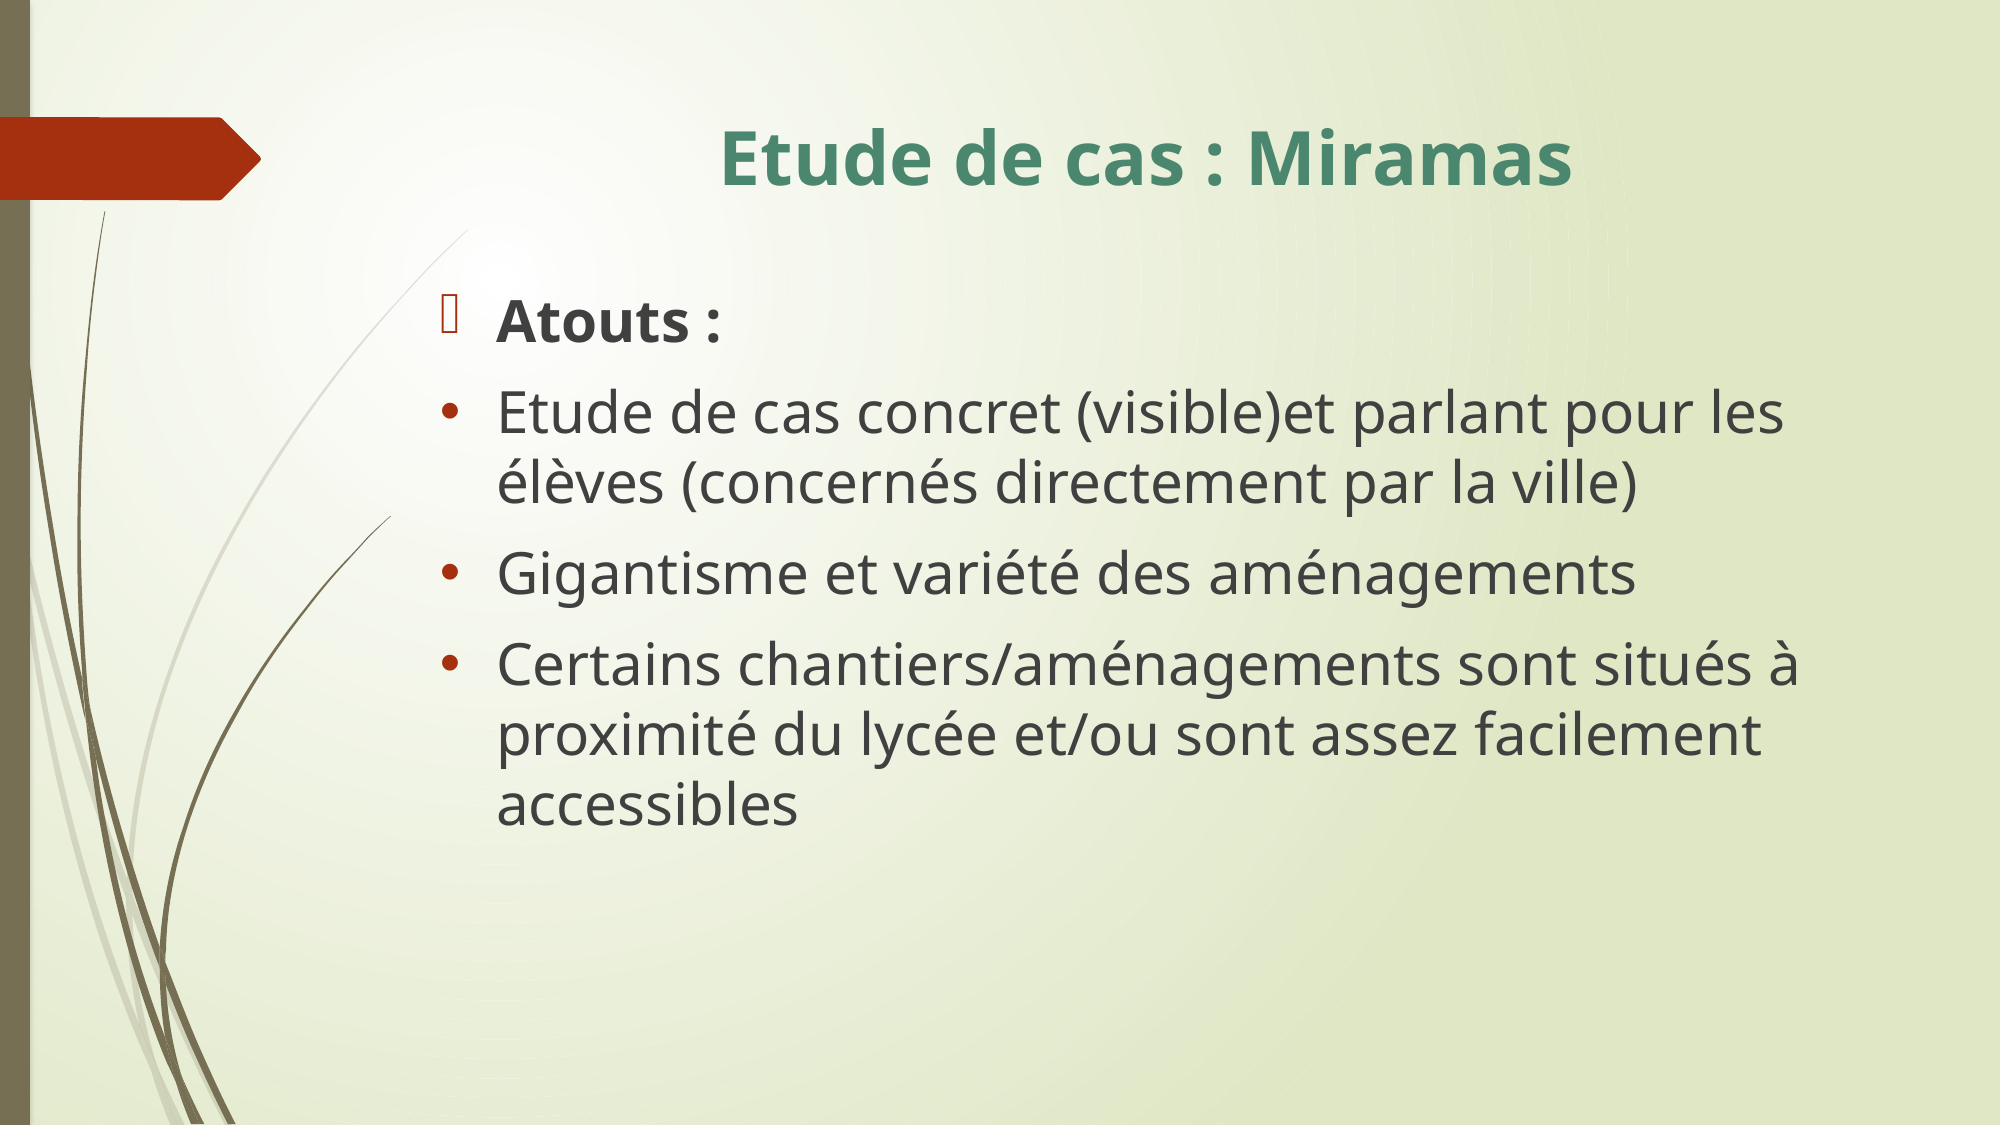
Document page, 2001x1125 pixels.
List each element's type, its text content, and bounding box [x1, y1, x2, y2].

list Atouts : Etude de cas concret (visible)et parlant pour les élèves (concernés directement par la ville) Gigantisme et variété des aménagements Certains chantiers/aménagements sont situés à proximité du lycée et/ou sont assez facilement accessibles [424, 277, 1888, 897]
title Etude de cas : Miramas [425, 102, 1888, 277]
